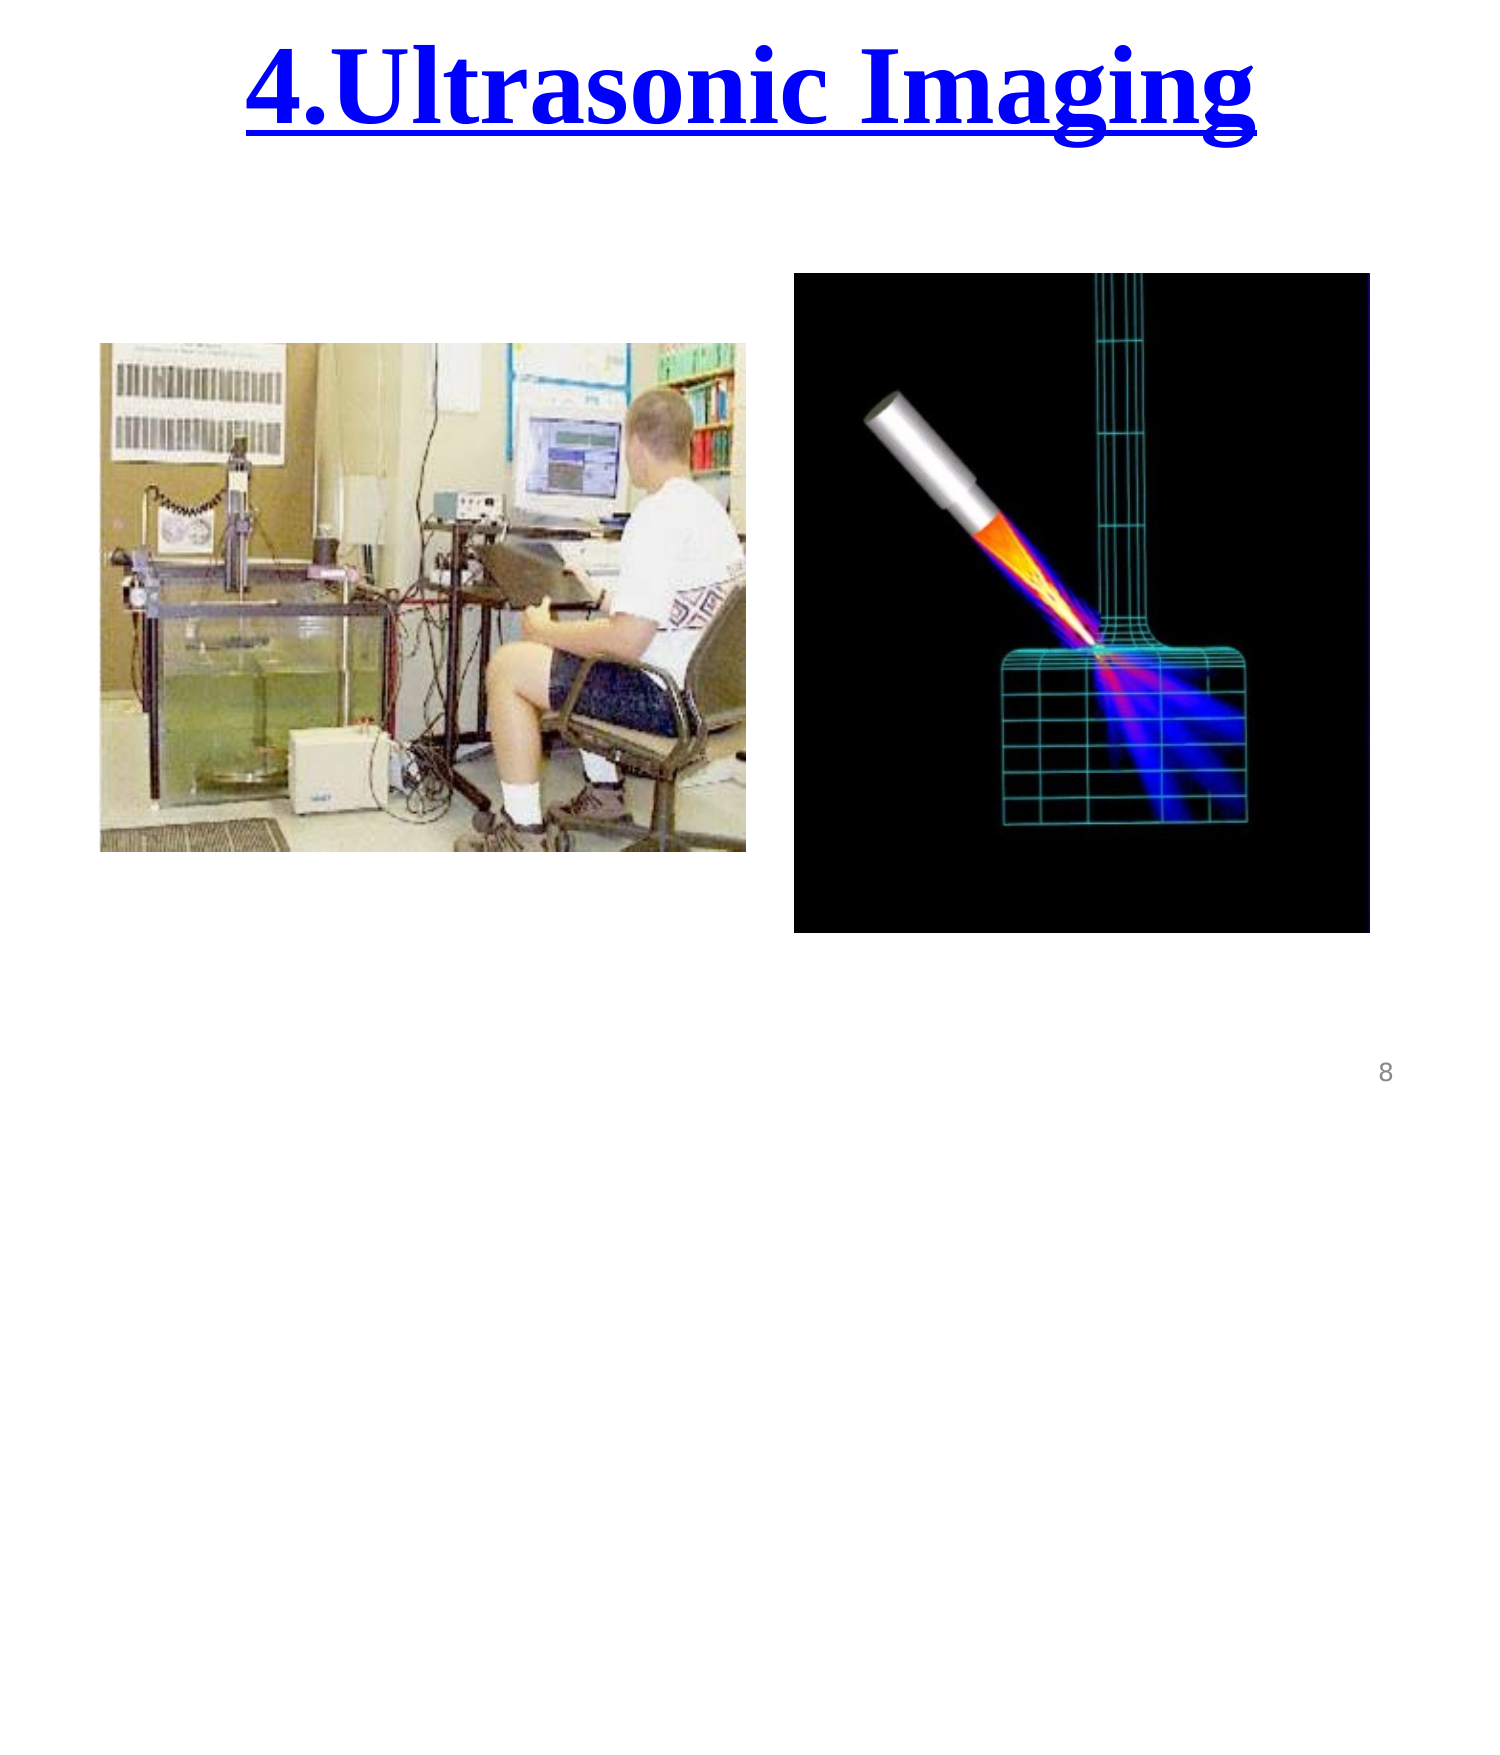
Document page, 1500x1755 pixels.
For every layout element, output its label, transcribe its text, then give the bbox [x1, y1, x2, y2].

title 4.Ultrasonic Imaging [243, 8, 1260, 304]
picture [794, 273, 1370, 934]
picture [99, 342, 746, 852]
slide_number 8 [1371, 1056, 1419, 1755]
